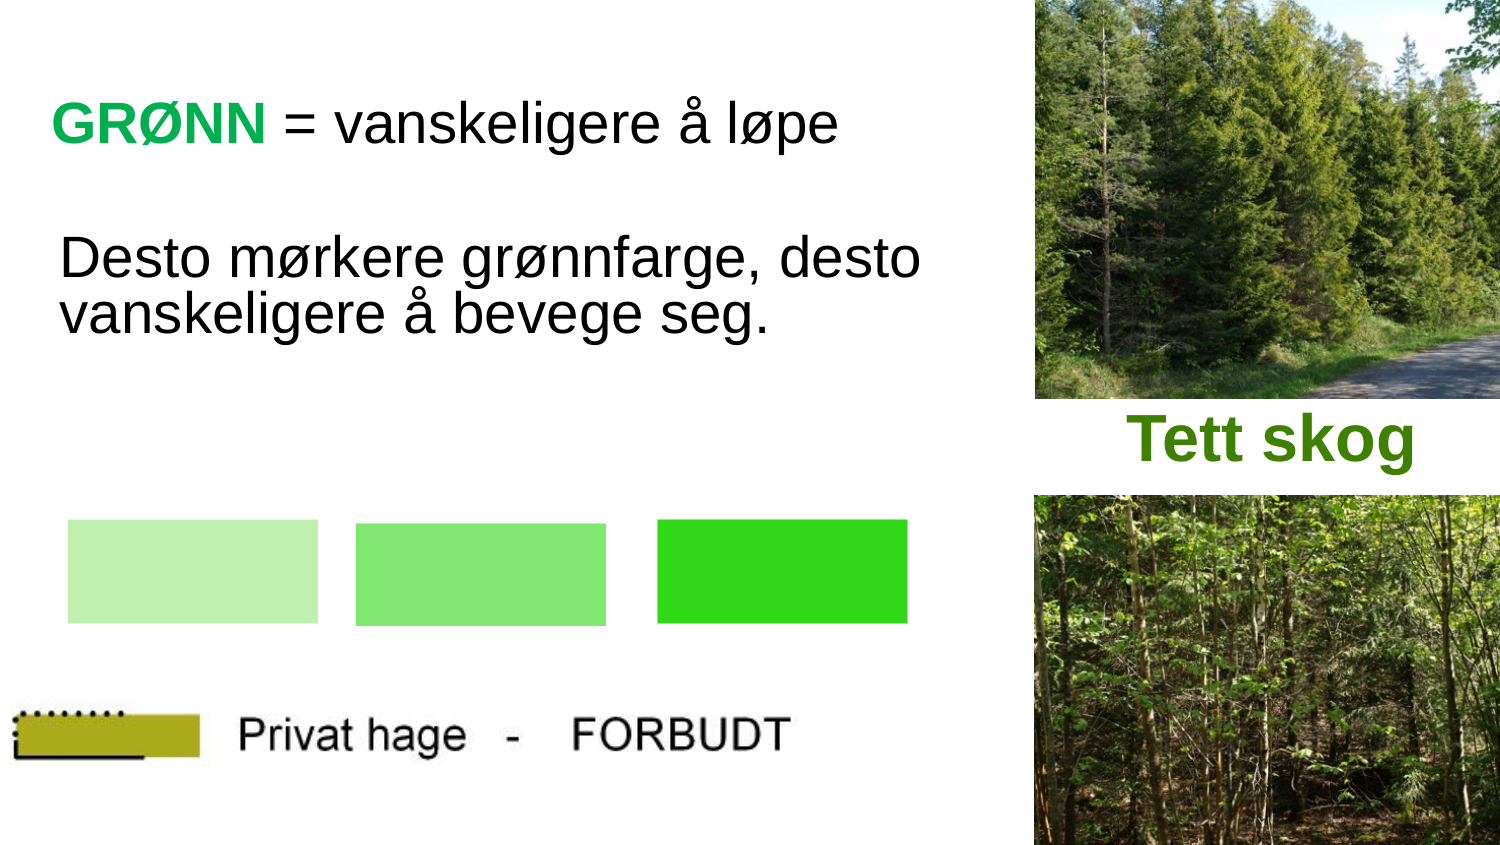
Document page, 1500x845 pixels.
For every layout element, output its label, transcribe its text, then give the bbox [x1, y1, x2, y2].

picture [1033, 495, 1500, 845]
text_box GRØNN = vanskeligere å løpe [51, 72, 1029, 167]
text_box Tett skog [1094, 408, 1468, 493]
text_box Desto mørkere grønnfarge, desto vanskeligere å bevege seg. [44, 225, 1020, 391]
picture [59, 495, 916, 650]
picture [1034, 0, 1500, 399]
picture [5, 703, 856, 766]
